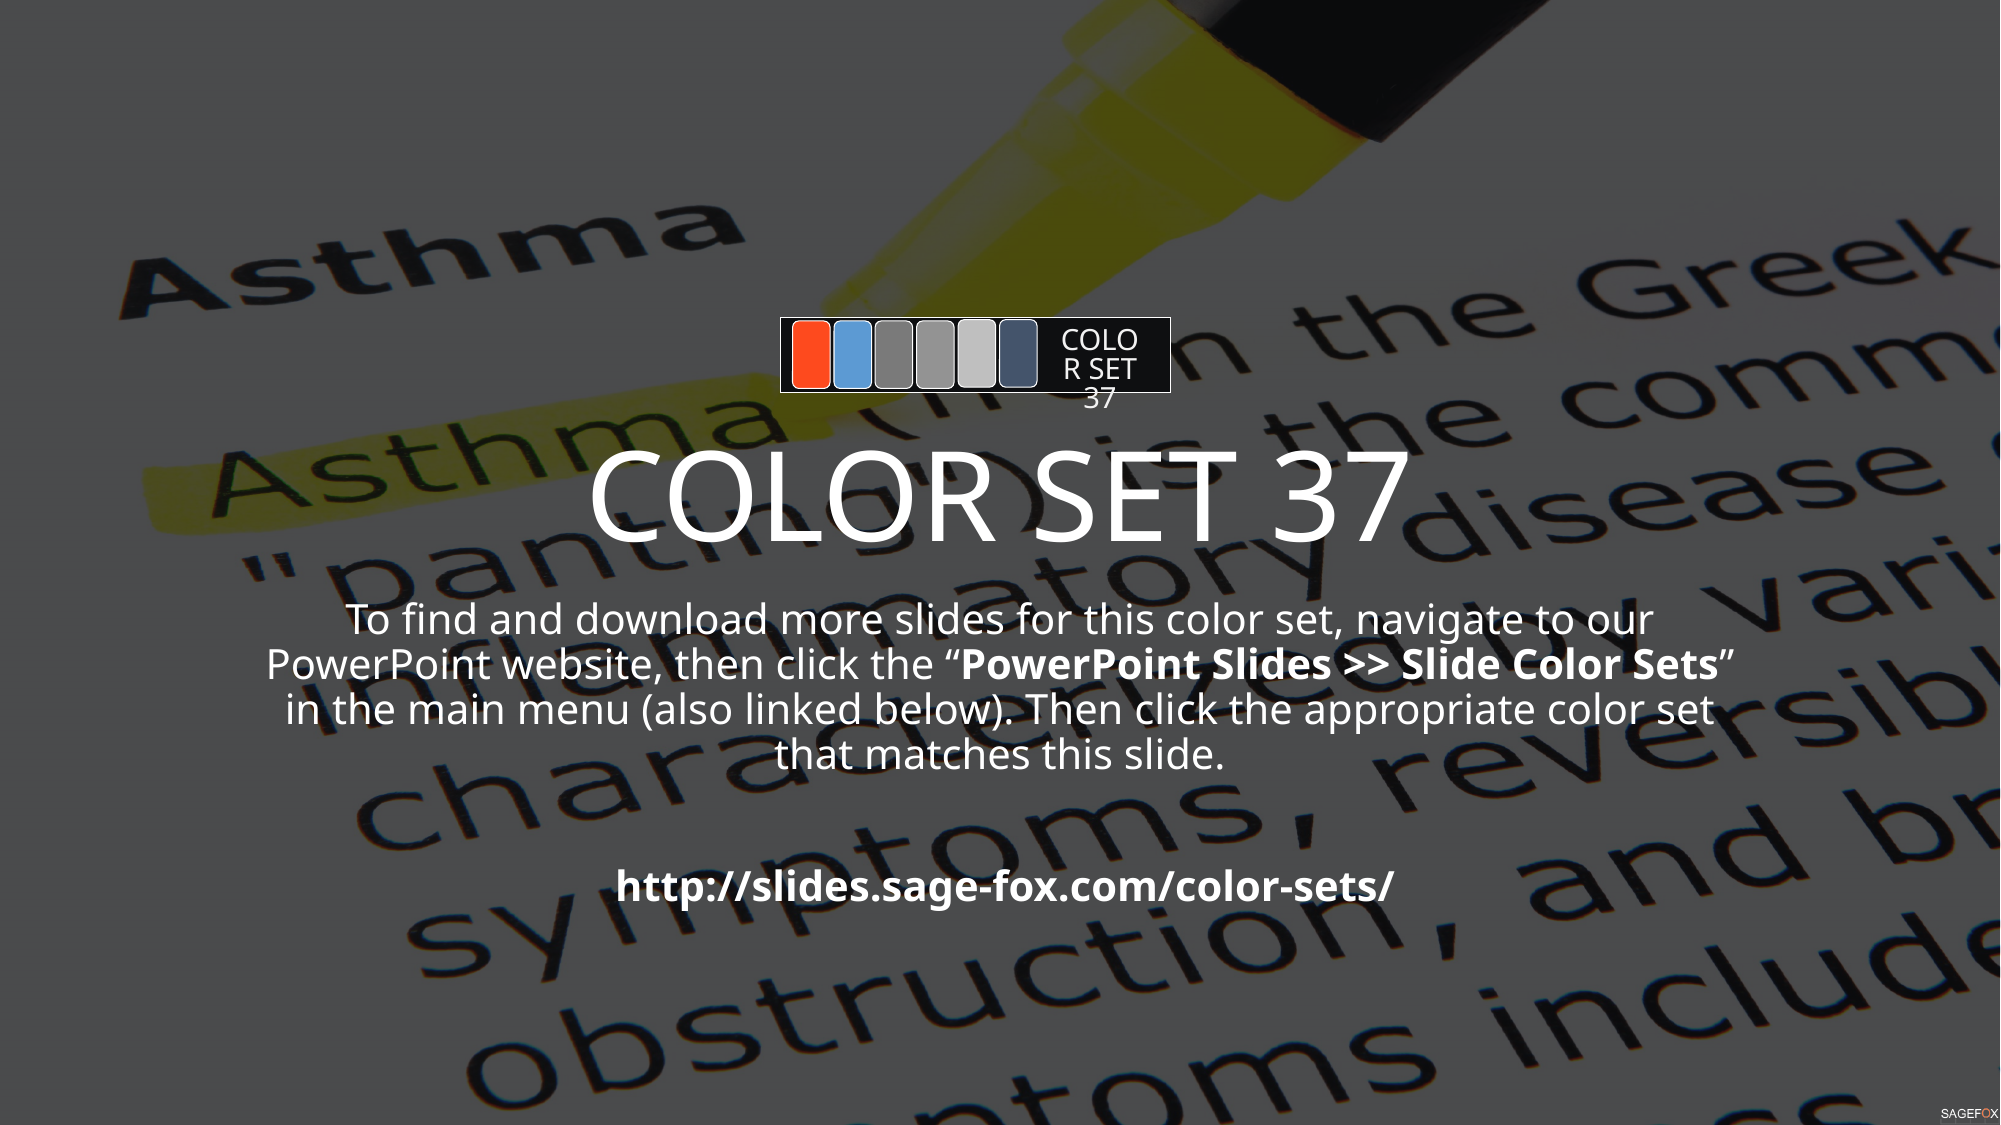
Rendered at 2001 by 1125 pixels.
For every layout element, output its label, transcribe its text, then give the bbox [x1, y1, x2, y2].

title COLOR SET 37 [249, 184, 1750, 576]
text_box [780, 317, 1171, 395]
picture [1940, 0, 2001, 1125]
subtitle To find and download more slides for this color set, navigate to our PowerPoint website, then click the “PowerPoint Slides >> Slide Color Sets” in the main menu (also linked below). Then click the appropriate color set that matches this slide. http://slides.sage-fox.com/color-sets/ [249, 590, 1750, 863]
